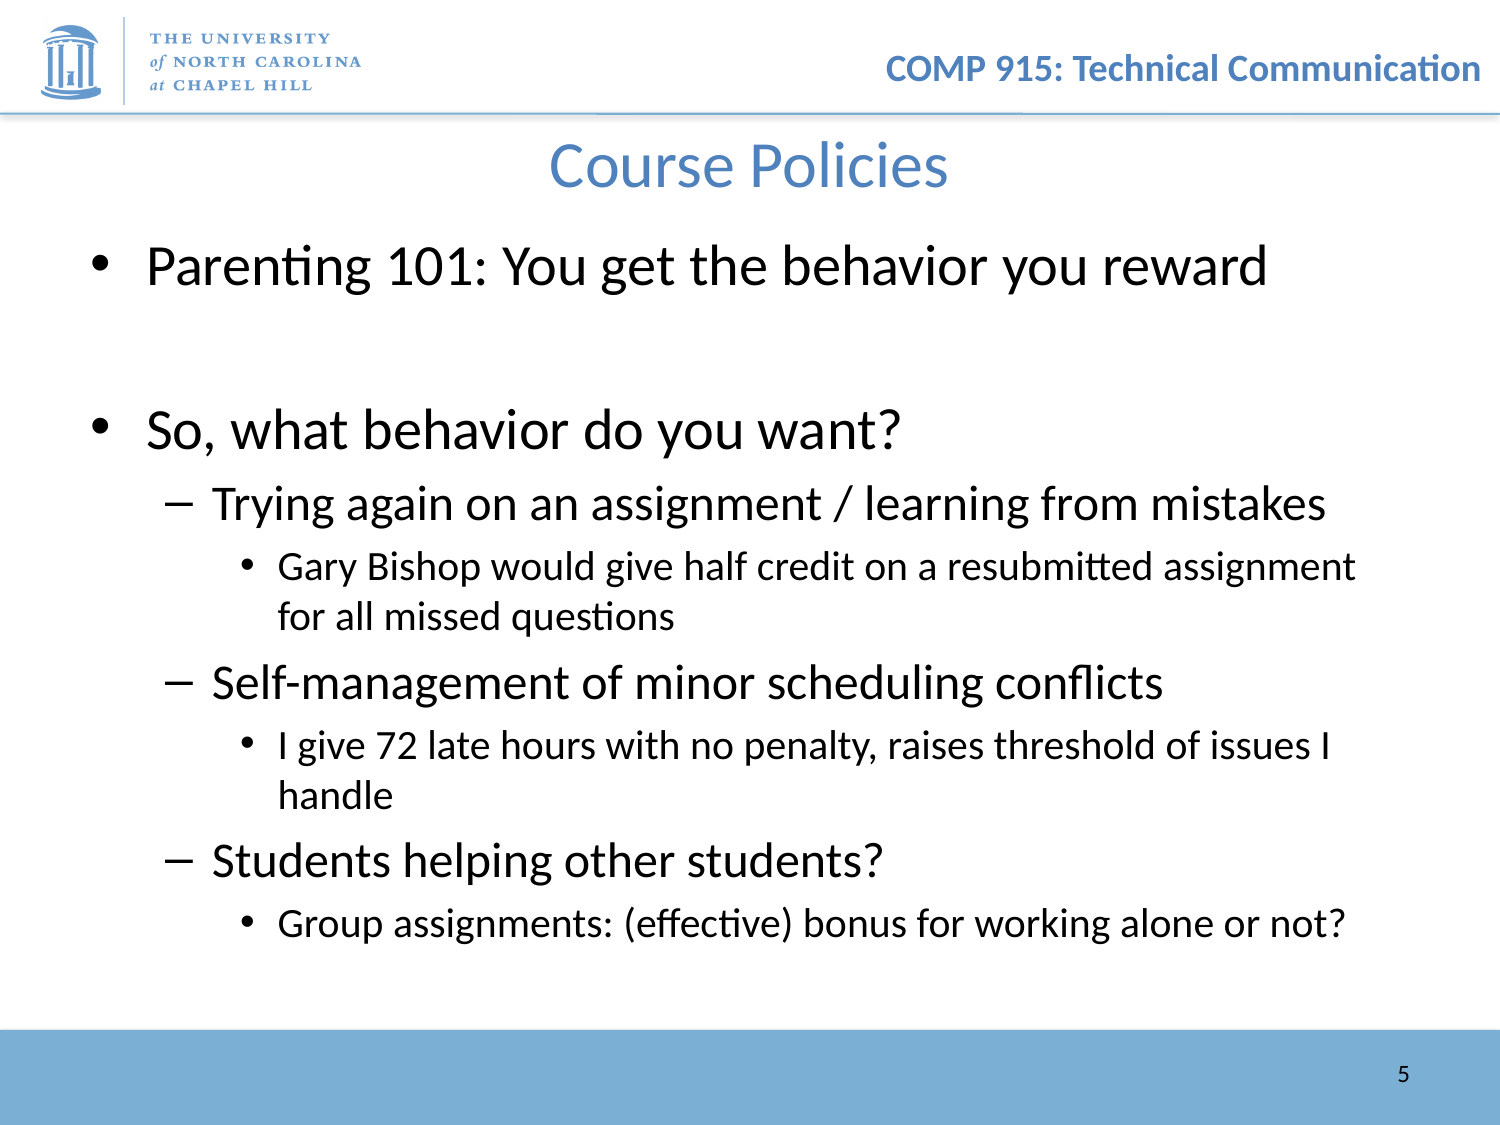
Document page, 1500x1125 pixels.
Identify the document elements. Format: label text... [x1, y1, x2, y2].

title Course Policies [0, 113, 1500, 209]
slide_number 5 [1074, 1042, 1425, 1103]
picture [41, 17, 361, 105]
list Parenting 101: You get the behavior you reward So, what behavior do you want? Trying again on an assignment / learning from mistakes Gary Bishop would give half credit on a resubmitted assignment for all missed questions Self-management of minor scheduling conflicts I give 72 late hours with no penalty, raises threshold of issues I handle Students helping other students? Group assignments: (effective) bonus for working alone or not? [75, 219, 1425, 1024]
